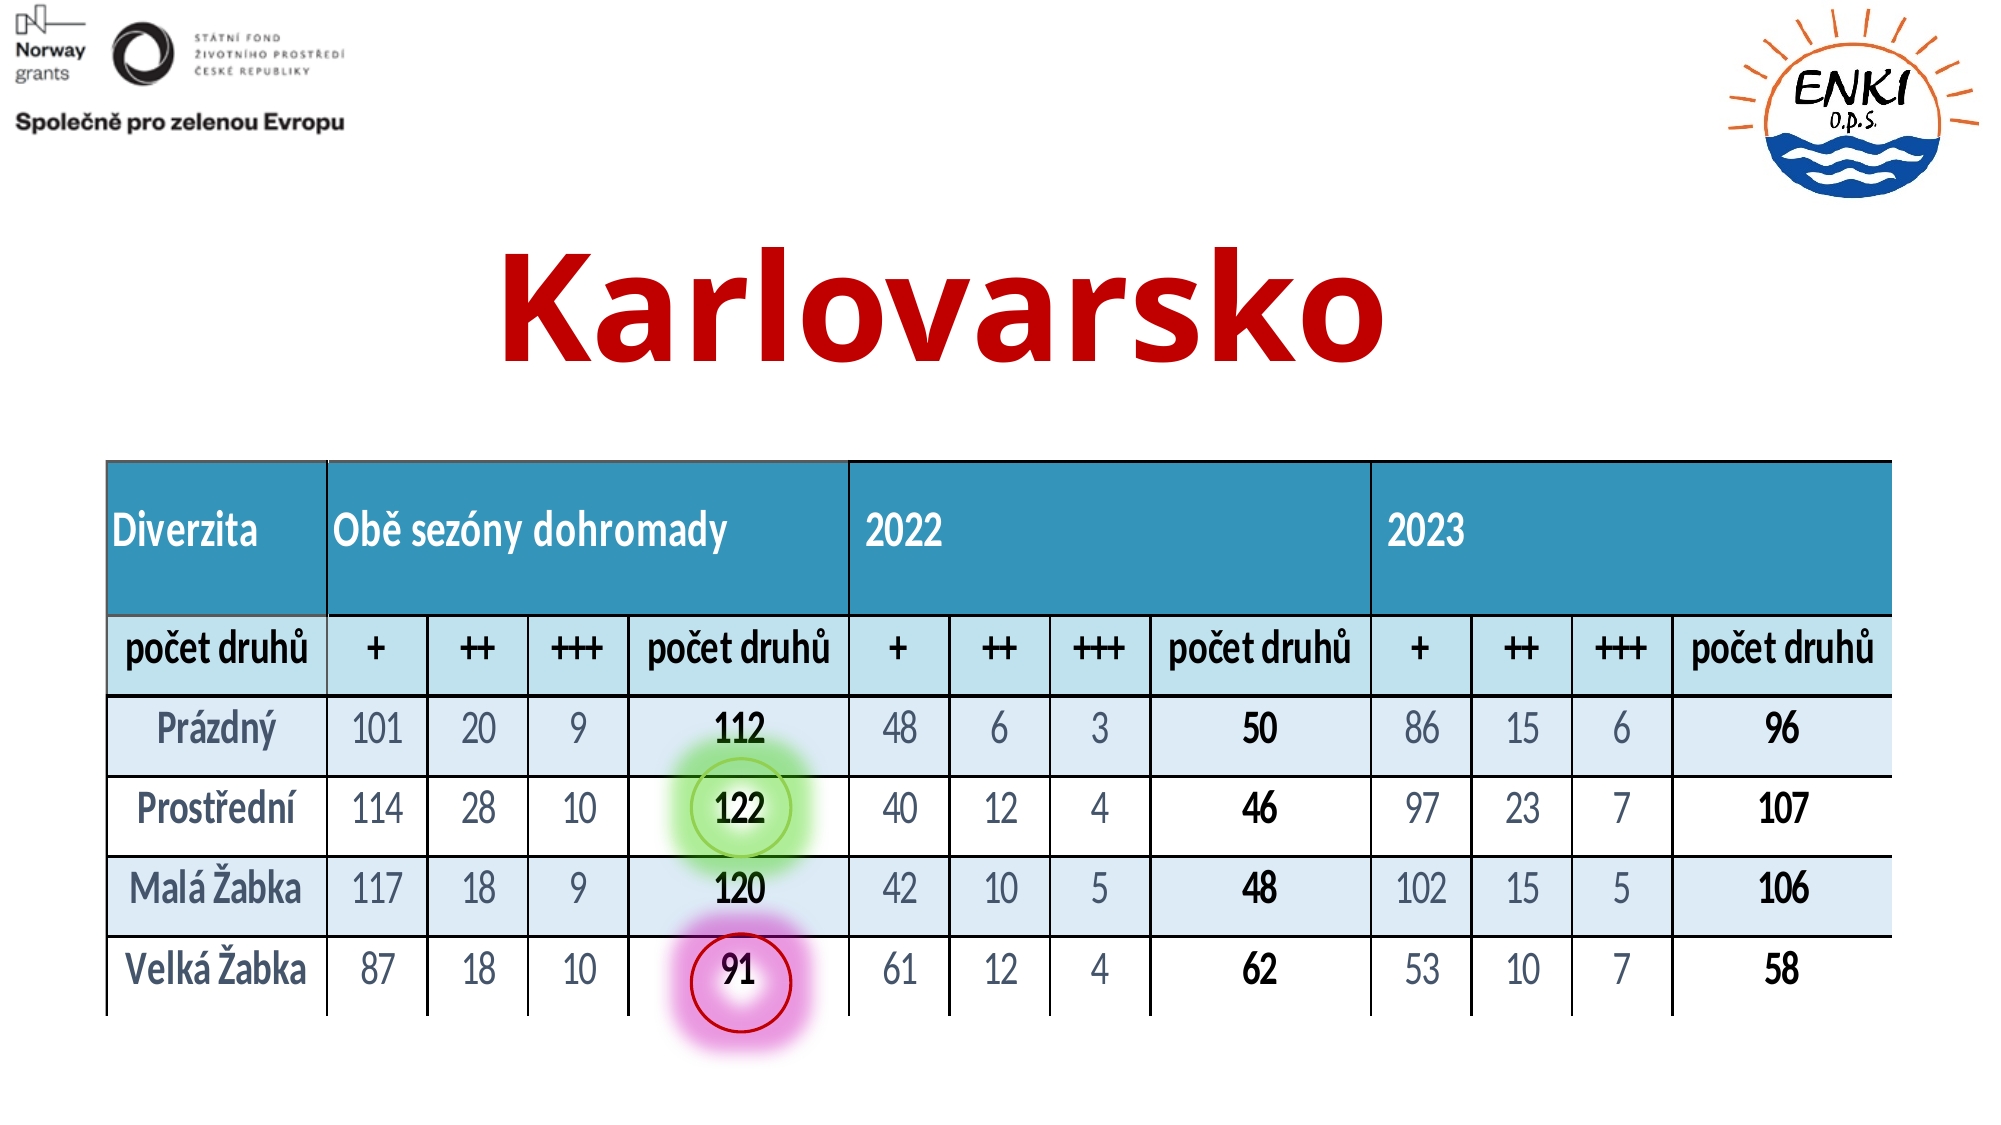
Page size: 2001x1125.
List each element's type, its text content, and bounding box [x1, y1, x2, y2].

picture [1718, 0, 1991, 206]
picture [9, 0, 353, 146]
picture [104, 459, 1895, 1020]
text_box Karlovarsko [477, 203, 1405, 399]
text_box [706, 1020, 776, 1034]
